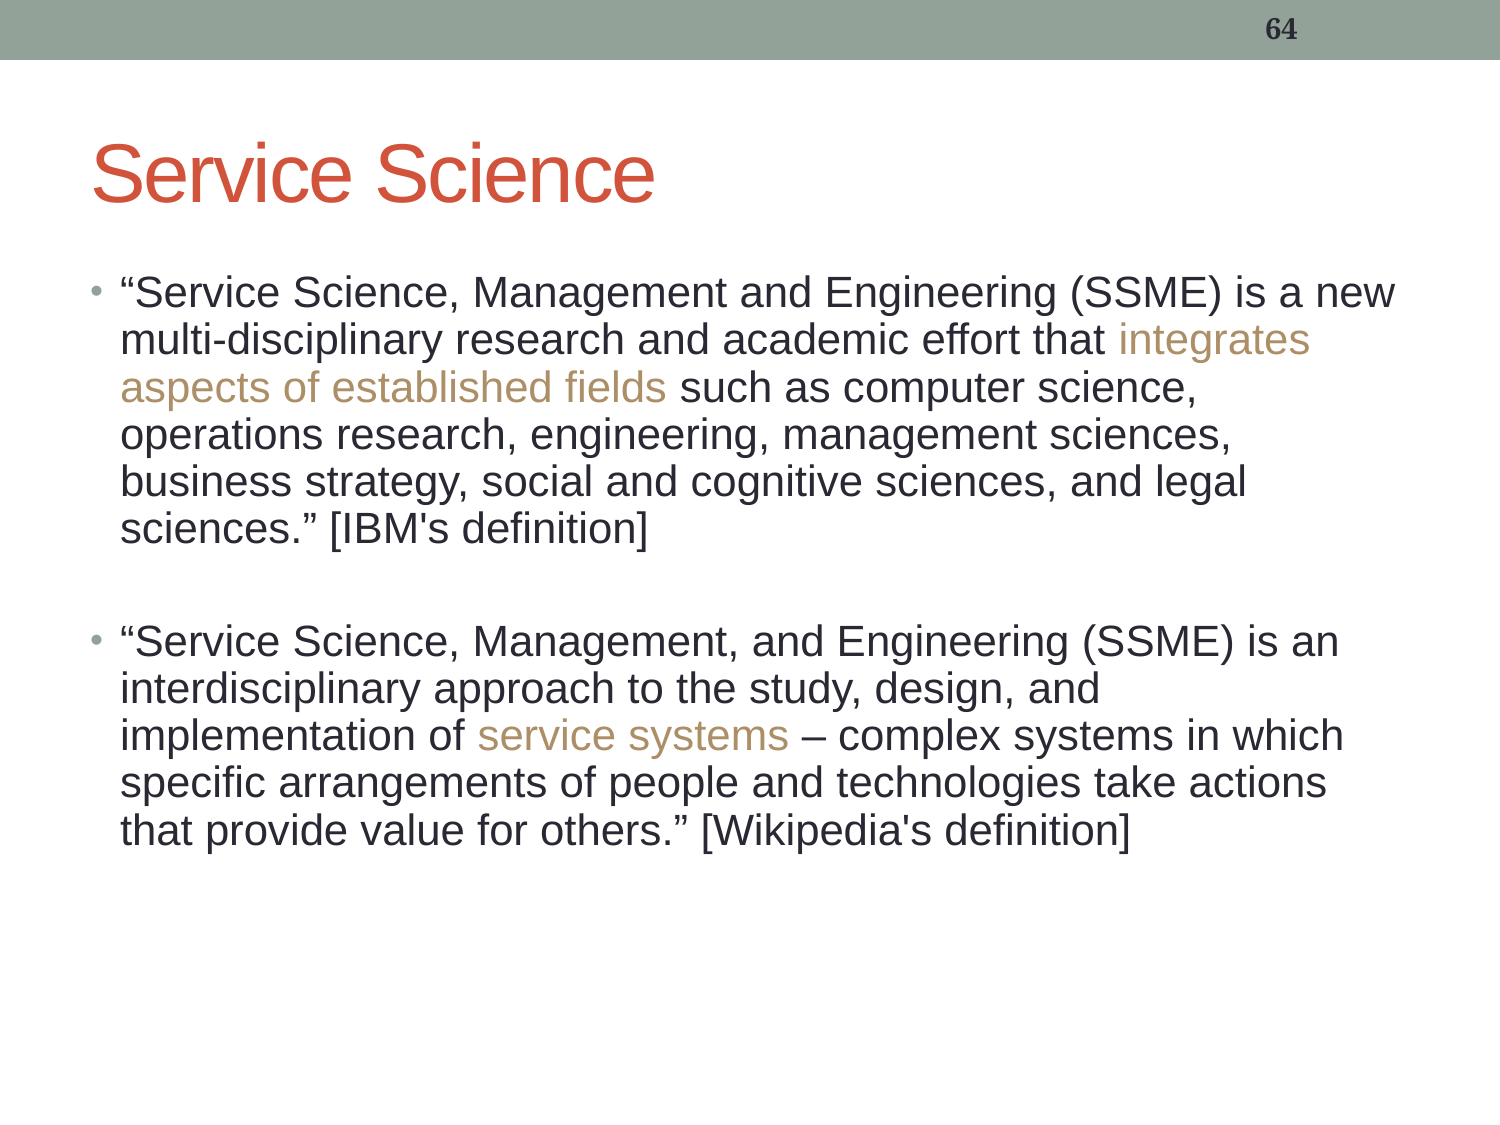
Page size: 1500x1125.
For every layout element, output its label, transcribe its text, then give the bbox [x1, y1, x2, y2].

slide_number 64 [1250, 3, 1425, 57]
title Service Science [75, 87, 1425, 250]
list “Service Science, Management and Engineering (SSME) is a new multi-disciplinary research and academic effort that integrates aspects of established fields such as computer science, operations research, engineering, management sciences, business strategy, social and cognitive sciences, and legal sciences.” [IBM's definition] “Service Science, Management, and Engineering (SSME) is an interdisciplinary approach to the study, design, and implementation of service systems – complex systems in which specific arrangements of people and technologies take actions that provide value for others.” [Wikipedia's definition] [75, 262, 1425, 1063]
